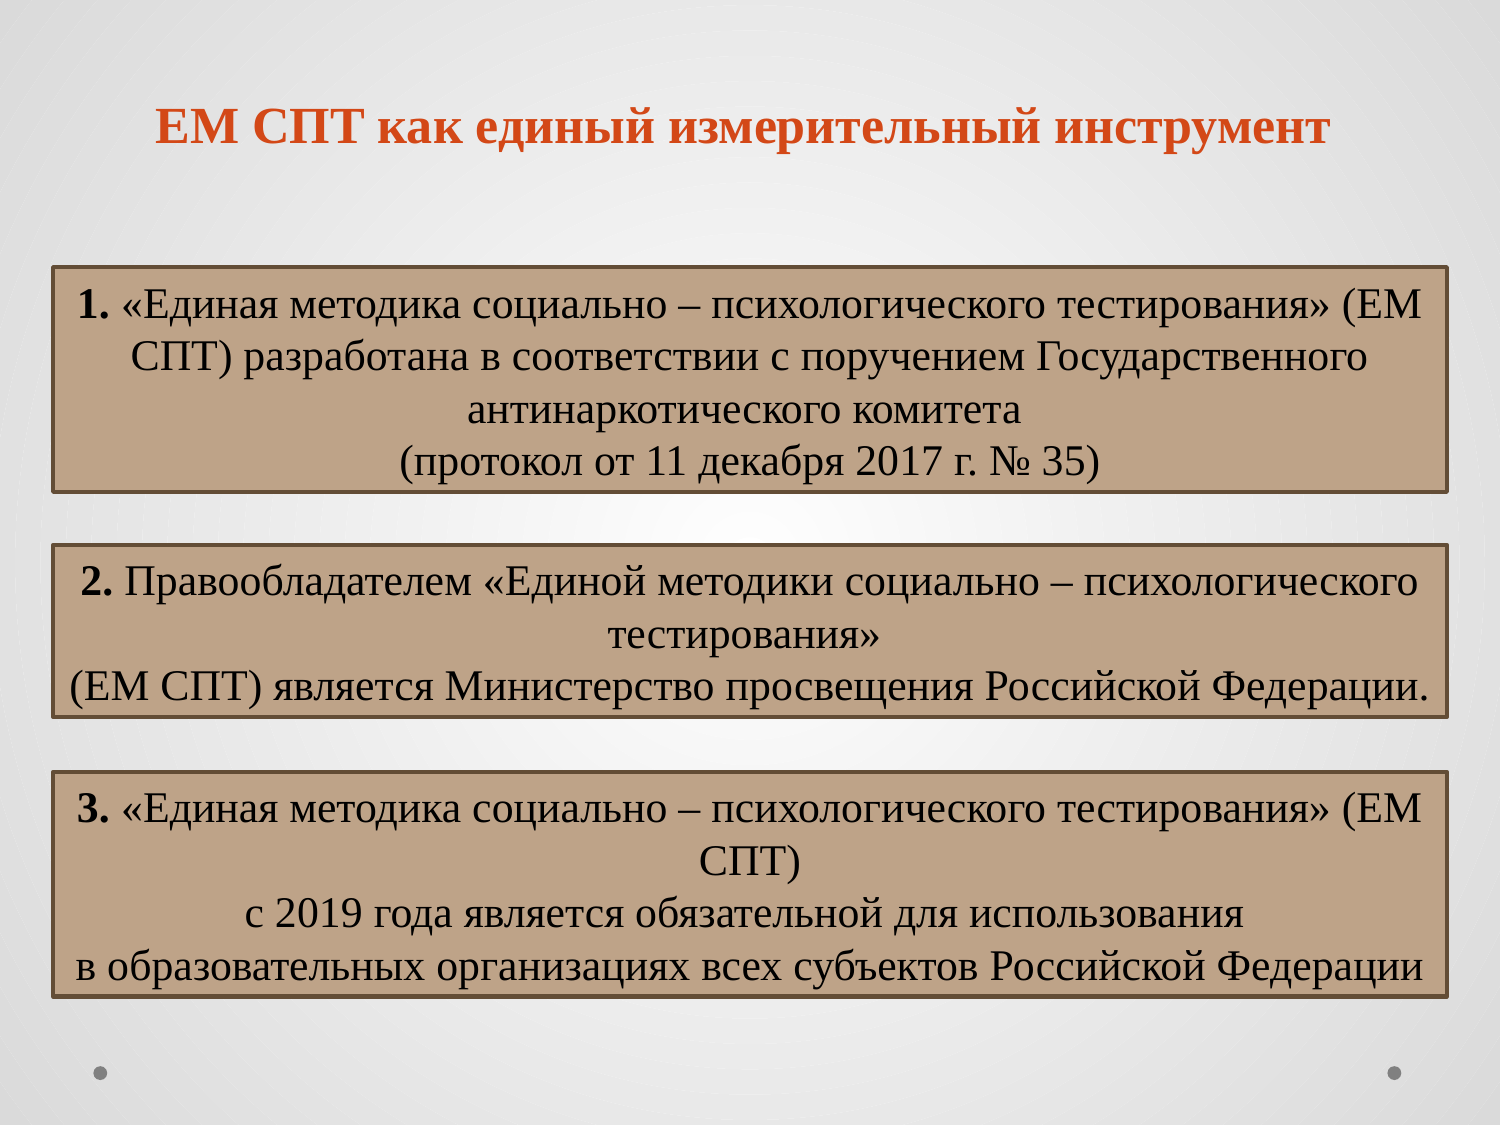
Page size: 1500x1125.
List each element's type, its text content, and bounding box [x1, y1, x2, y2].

text_box 3. «Единая методика социально – психологического тестирования» (ЕМ СПТ) с 2019 года является обязательной для использования в образовательных организациях всех субъектов Российской Федерации [53, 771, 1447, 997]
text_box 1. «Единая методика социально – психологического тестирования» (ЕМ СПТ) разработана в соответствии с поручением Государственного антинаркотического комитета (протокол от 11 декабря 2017 г. № 35) [53, 267, 1447, 492]
text_box 2. Правообладателем «Единой методики социально – психологического тестирования» (ЕМ СПТ) является Министерство просвещения Российской Федерации. [53, 544, 1447, 717]
title ЕМ СПТ как единый измерительный инструмент [29, 37, 1471, 162]
list [75, 717, 1425, 771]
list [75, 492, 1425, 544]
list [75, 262, 1425, 267]
list [75, 997, 1425, 1005]
